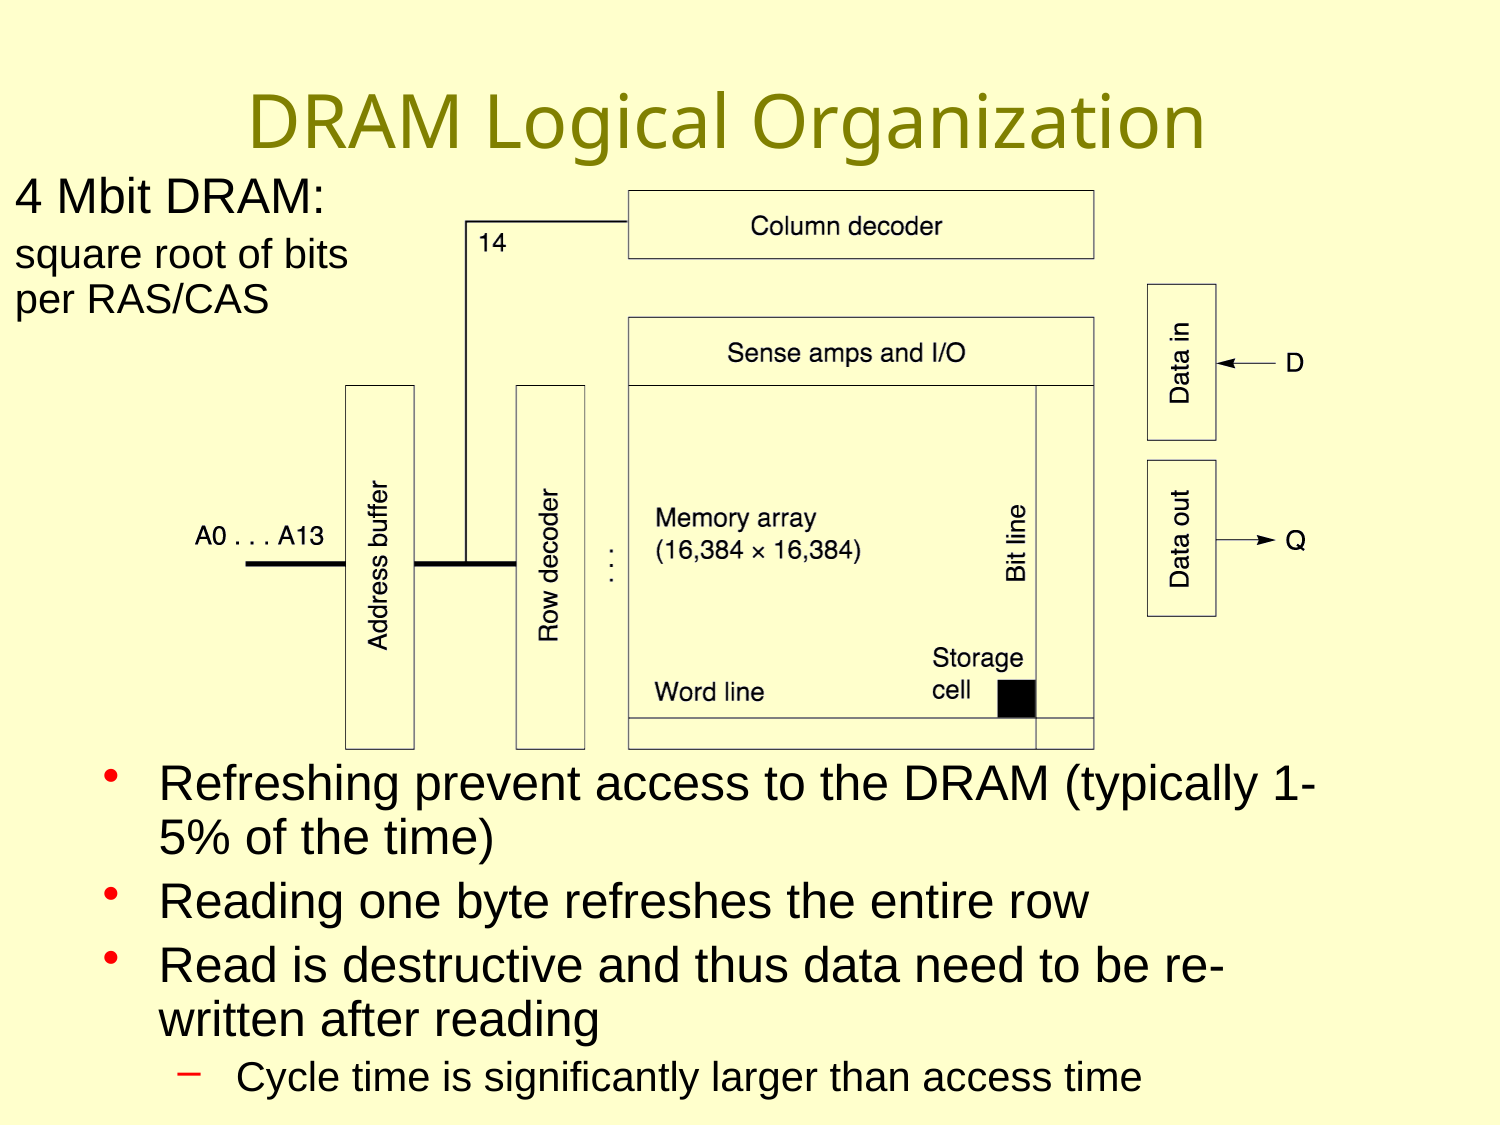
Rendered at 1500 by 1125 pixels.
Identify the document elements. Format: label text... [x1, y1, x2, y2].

picture [195, 189, 1305, 751]
title DRAM Logical Organization [87, 24, 1388, 213]
list Refreshing prevent access to the DRAM (typically 1-5% of the time) Reading one byte refreshes the entire row Read is destructive and thus data need to be re-written after reading Cycle time is significantly larger than access time [87, 749, 1388, 1060]
text_box 4 Mbit DRAM: square root of bits per RAS/CAS [0, 162, 189, 330]
